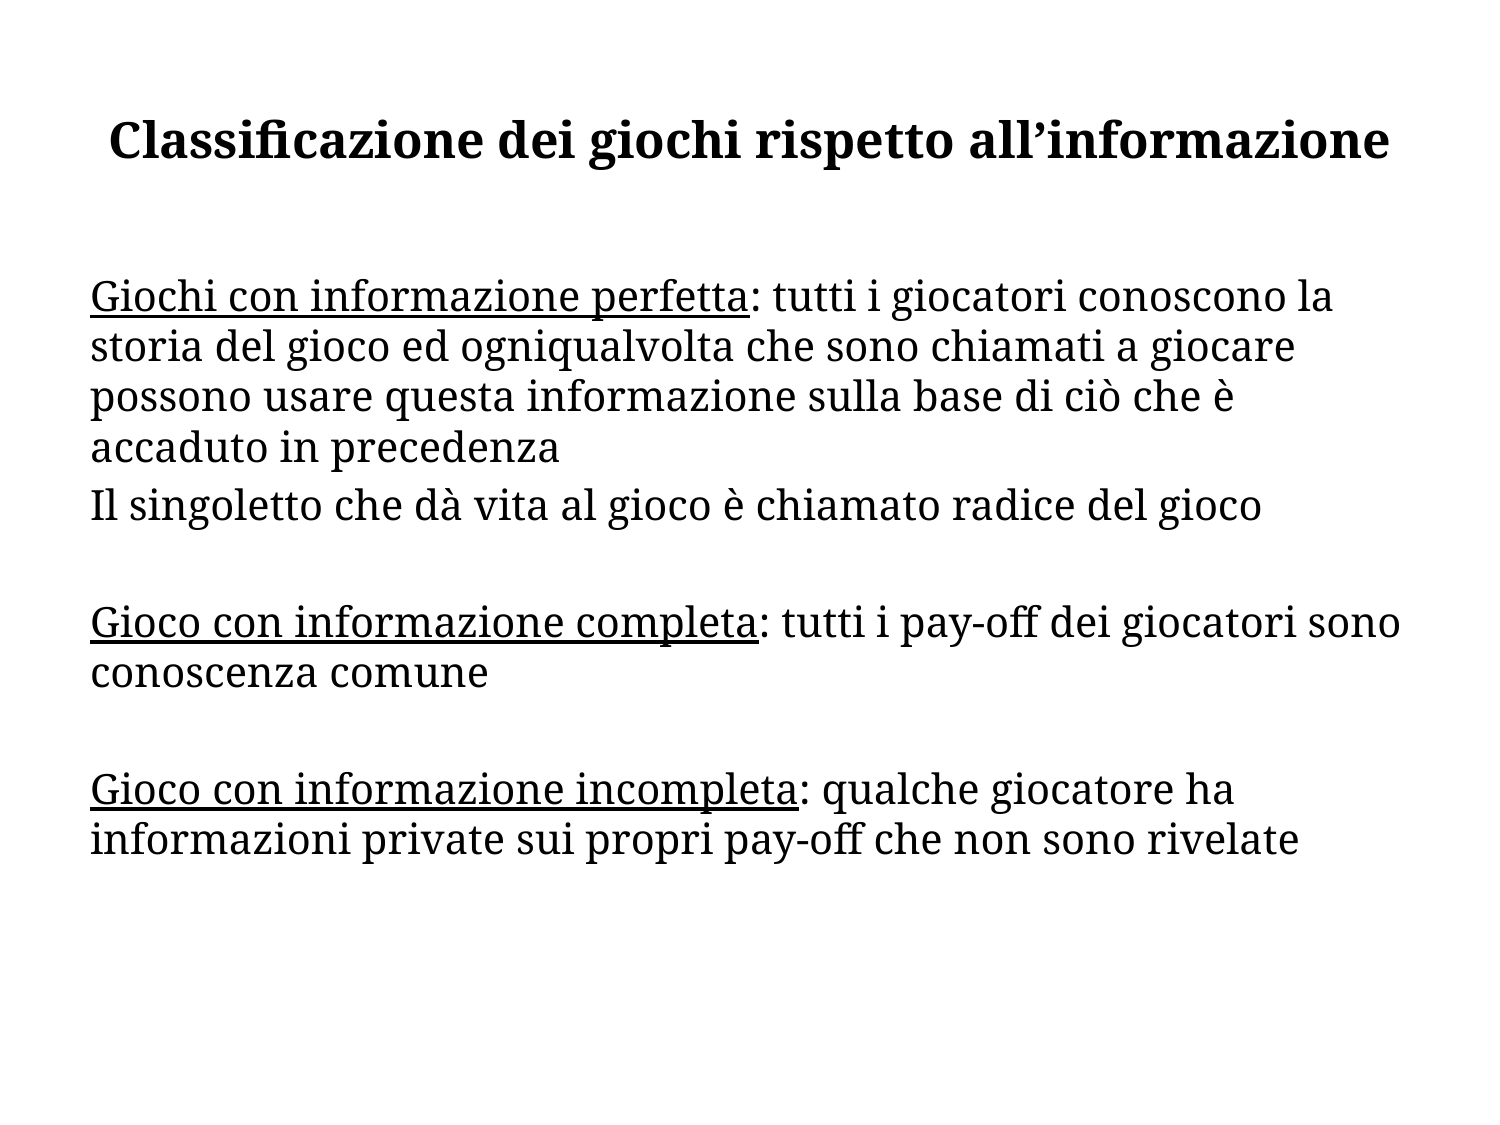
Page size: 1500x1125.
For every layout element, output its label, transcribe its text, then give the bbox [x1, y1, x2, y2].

title Classificazione dei giochi rispetto all’informazione [75, 45, 1425, 233]
list Giochi con informazione perfetta: tutti i giocatori conoscono la storia del gioco ed ogniqualvolta che sono chiamati a giocare possono usare questa informazione sulla base di ciò che è accaduto in precedenza Il singoletto che dà vita al gioco è chiamato radice del gioco Gioco con informazione completa: tutti i pay-off dei giocatori sono conoscenza comune Gioco con informazione incompleta: qualche giocatore ha informazioni private sui propri pay-off che non sono rivelate [75, 262, 1425, 1005]
